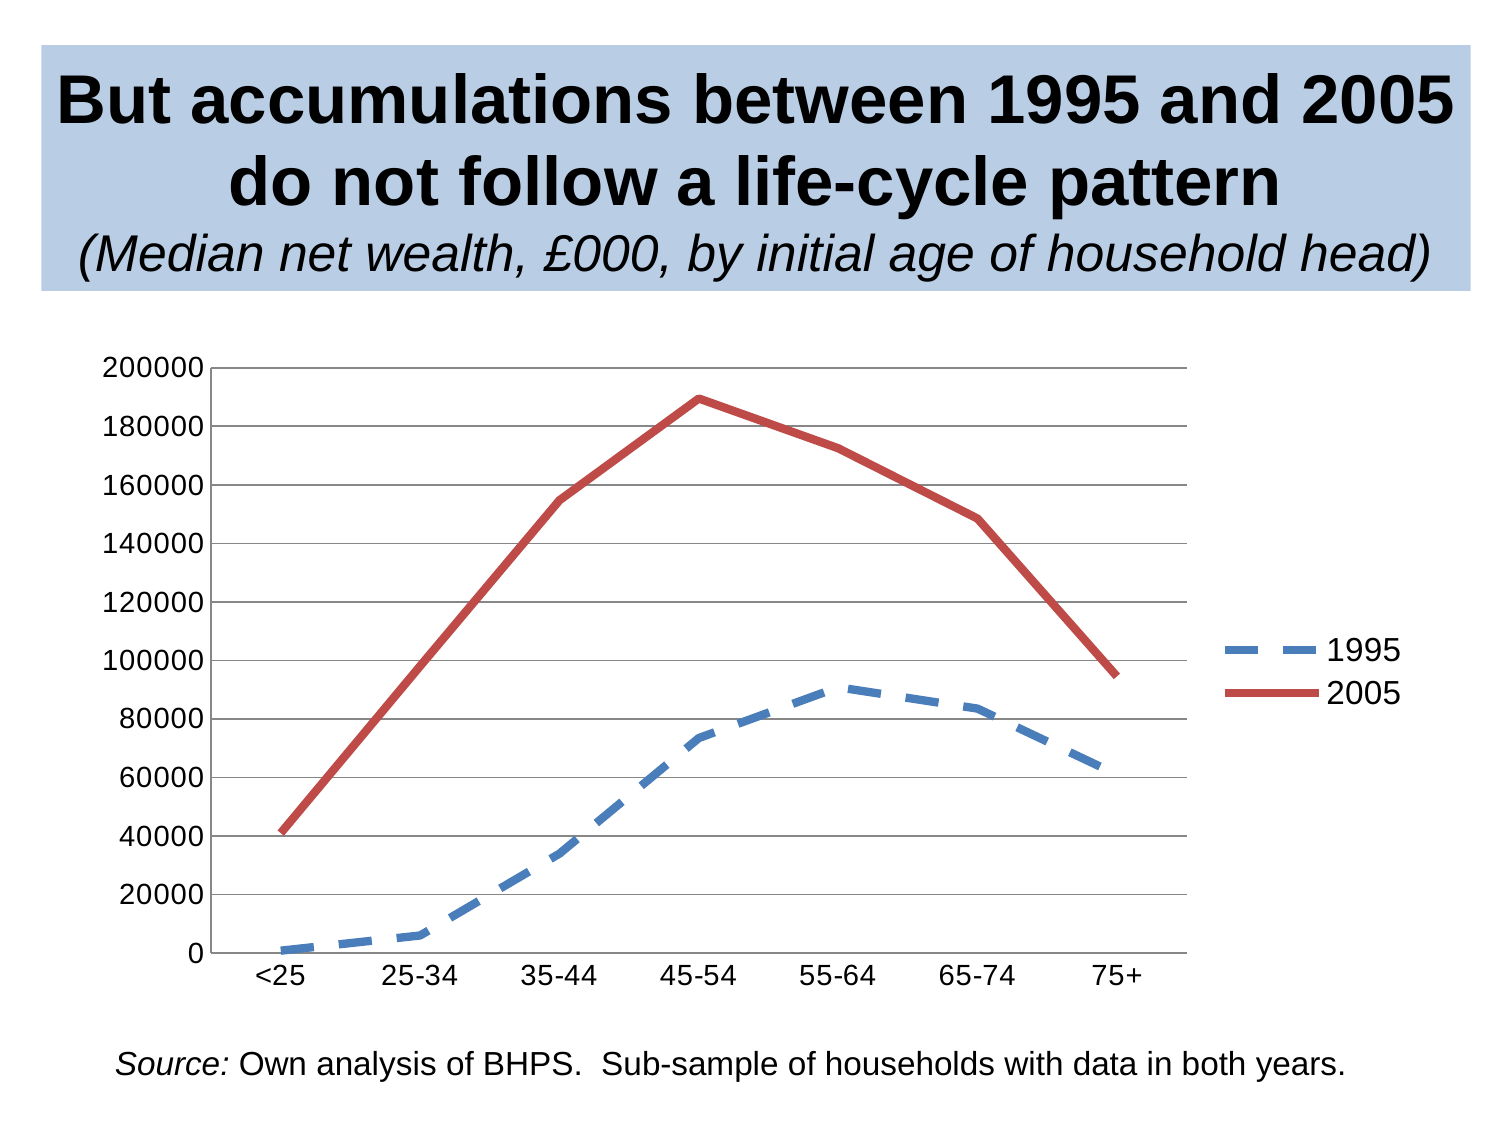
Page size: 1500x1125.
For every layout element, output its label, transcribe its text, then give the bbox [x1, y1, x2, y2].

chart [74, 337, 1426, 1006]
title But accumulations between 1995 and 2005 do not follow a life-cycle pattern (Median net wealth, £000, by initial age of household head) [41, 45, 1471, 291]
text_box Source: Own analysis of BHPS. Sub-sample of households with data in both years. [100, 1034, 1388, 1090]
